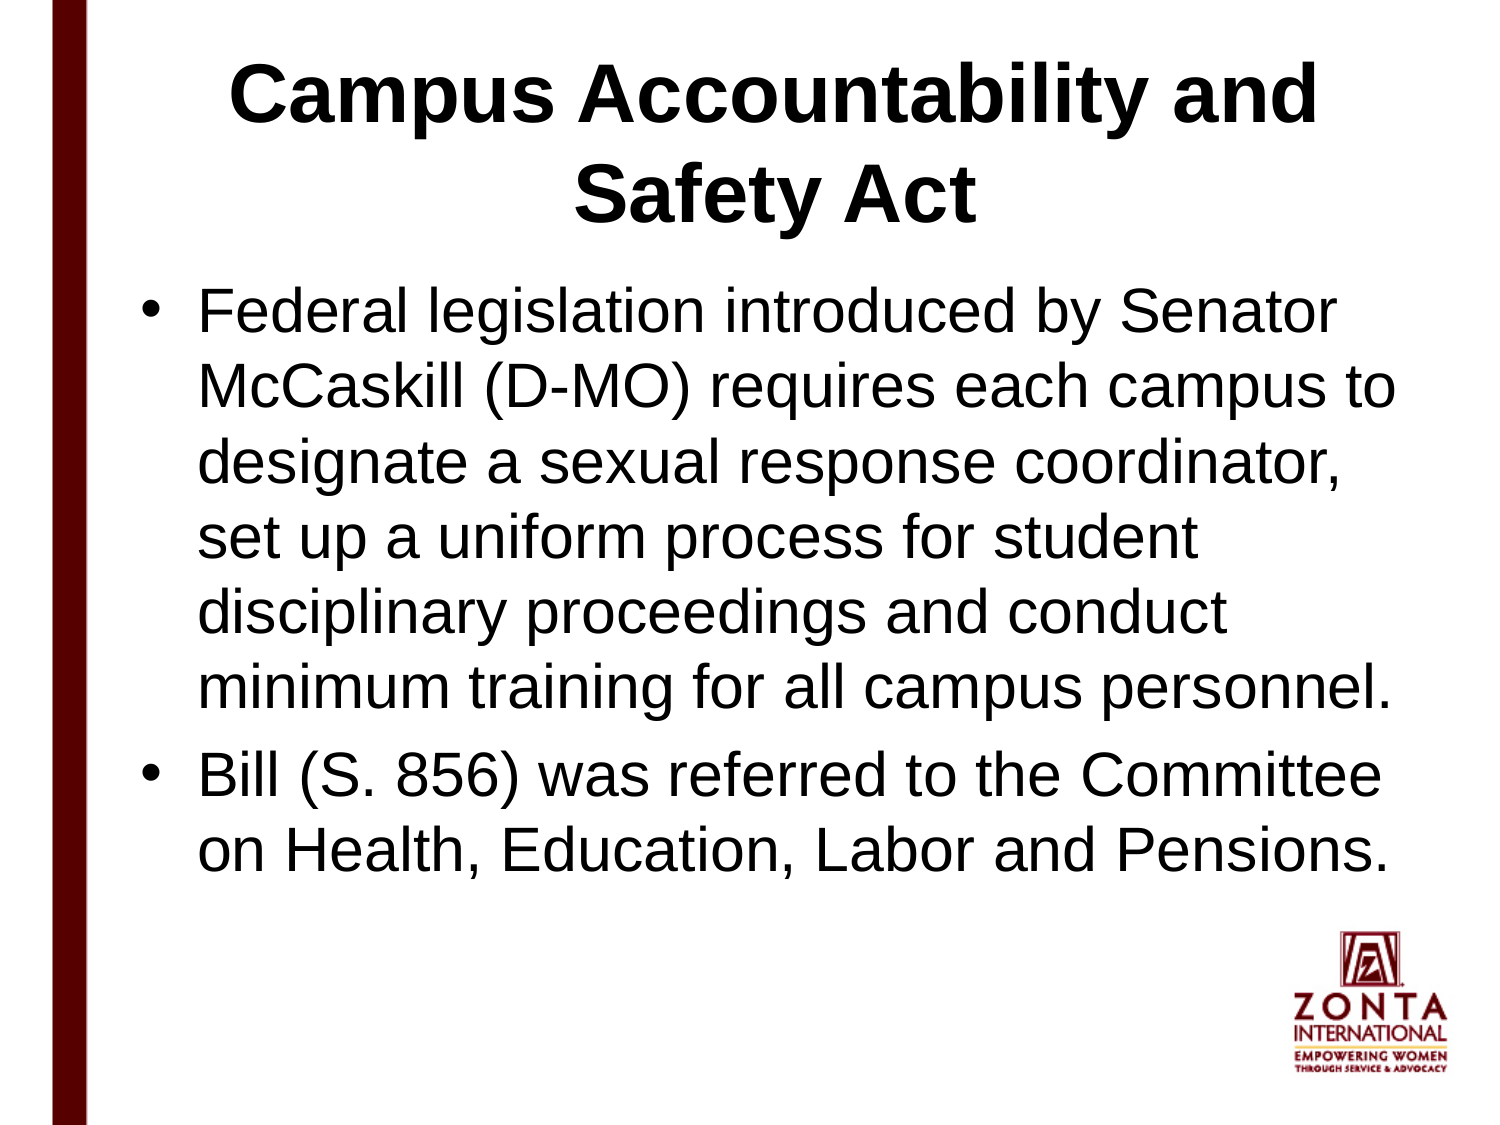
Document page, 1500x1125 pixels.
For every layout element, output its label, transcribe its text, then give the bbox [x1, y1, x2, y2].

list Federal legislation introduced by Senator McCaskill (D-MO) requires each campus to designate a sexual response coordinator, set up a uniform process for student disciplinary proceedings and conduct minimum training for all campus personnel. Bill (S. 856) was referred to the Committee on Health, Education, Labor and Pensions. [125, 262, 1425, 1005]
title Campus Accountability and Safety Act [125, 45, 1425, 233]
picture [0, 0, 1500, 1125]
